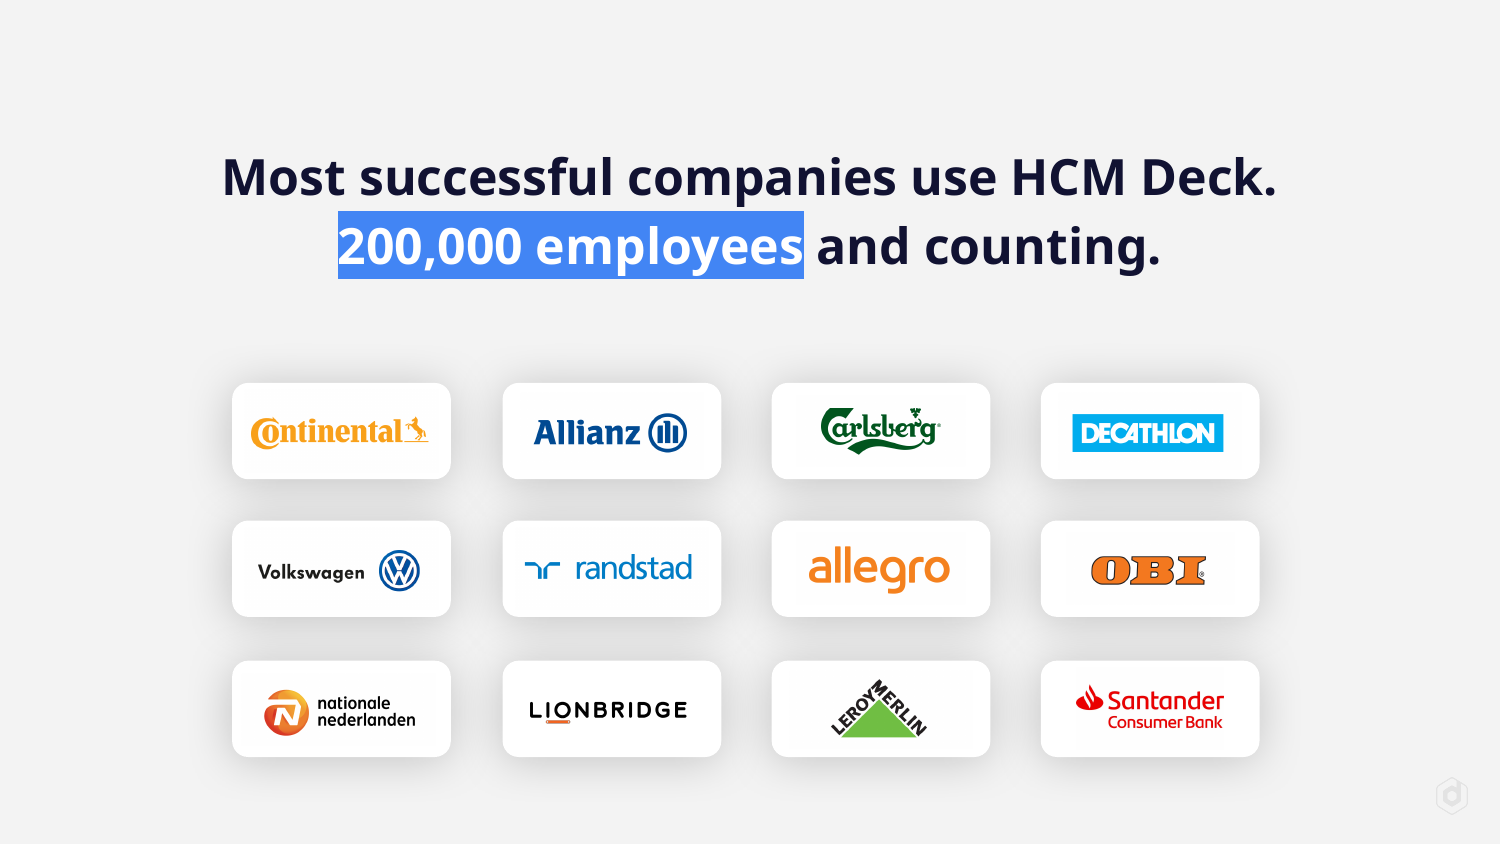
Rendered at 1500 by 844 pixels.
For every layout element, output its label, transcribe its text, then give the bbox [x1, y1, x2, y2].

picture [1076, 667, 1224, 751]
text_box [232, 520, 451, 616]
text_box [232, 382, 451, 479]
picture [514, 527, 709, 611]
picture [1065, 532, 1235, 605]
picture [789, 670, 973, 749]
picture [520, 391, 704, 471]
text_box [771, 382, 991, 480]
text_box [1040, 382, 1260, 480]
picture [244, 389, 439, 473]
title Most successful companies use HCM Deck. 200,000 employees and counting. [143, 105, 1357, 307]
text_box [502, 382, 722, 480]
picture [1058, 391, 1242, 471]
text_box [771, 660, 991, 758]
text_box [502, 660, 722, 758]
picture [1436, 777, 1469, 815]
picture [796, 394, 966, 468]
text_box [771, 520, 991, 617]
picture [244, 527, 439, 611]
text_box [502, 520, 722, 617]
text_box [232, 660, 451, 758]
picture [796, 532, 966, 605]
picture [523, 682, 701, 735]
text_box [1040, 660, 1260, 758]
picture [241, 673, 437, 746]
text_box [1040, 520, 1260, 617]
